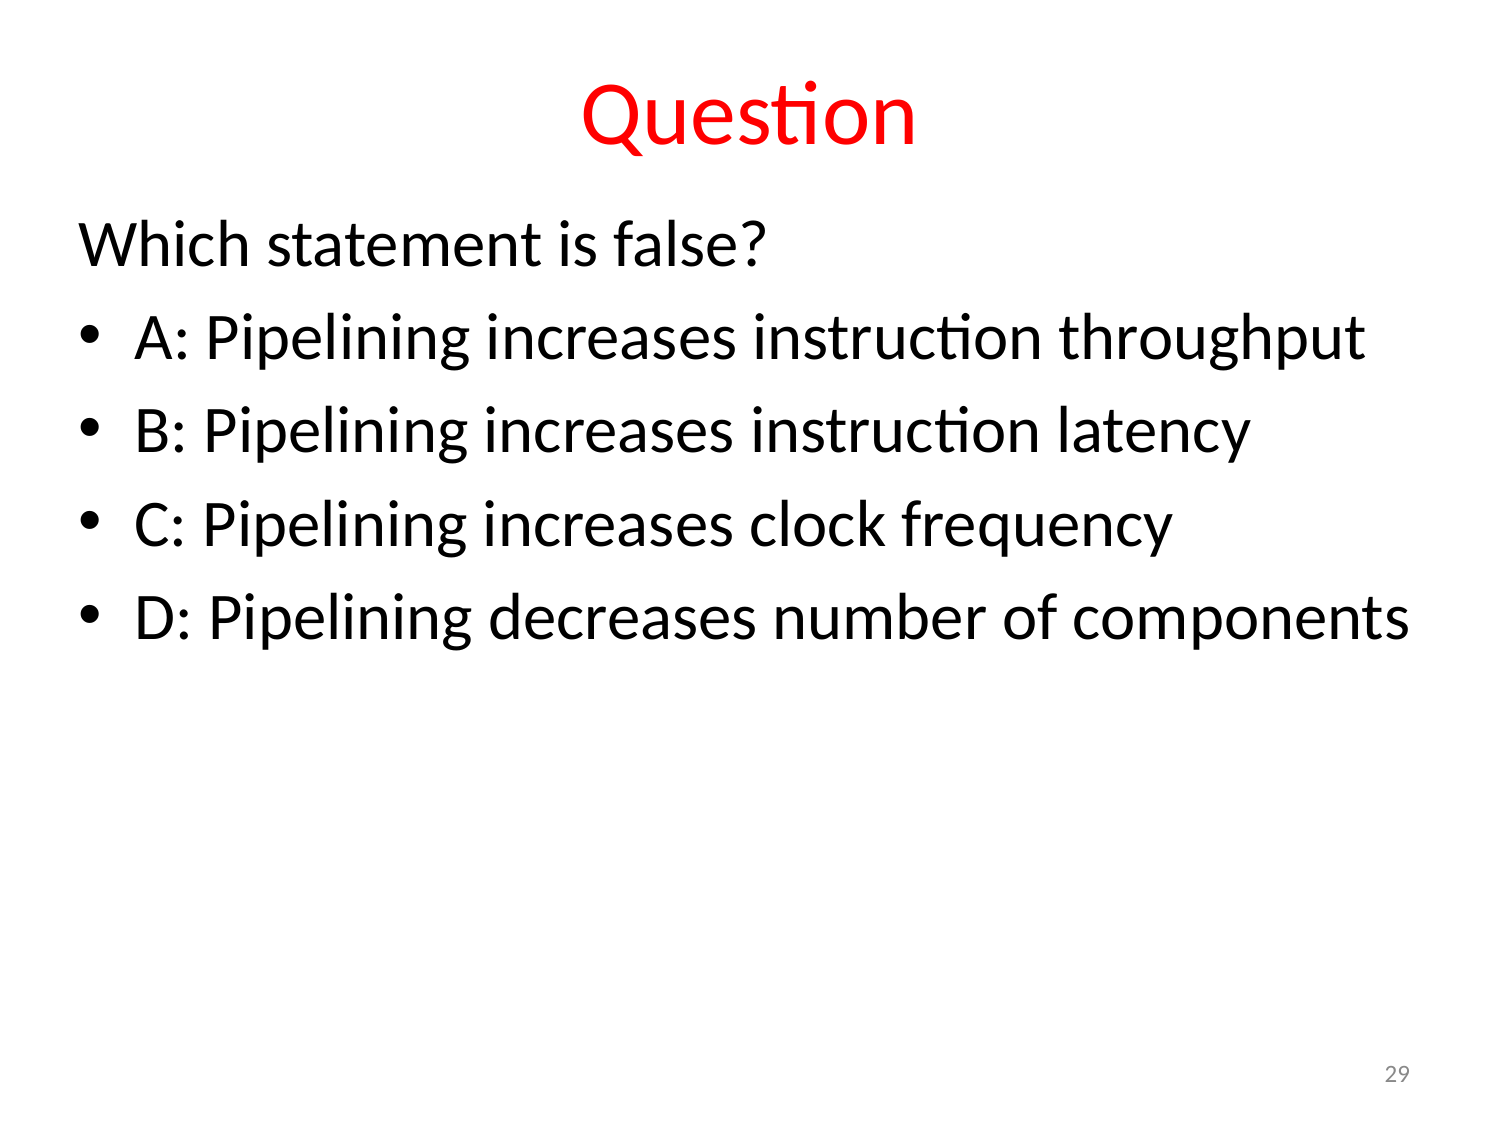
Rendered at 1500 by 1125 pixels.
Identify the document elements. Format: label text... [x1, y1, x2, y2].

slide_number 29 [1074, 1042, 1425, 1103]
title Question [75, 45, 1425, 172]
list Which statement is false? A: Pipelining increases instruction throughput B: Pipelining increases instruction latency C: Pipelining increases clock frequency D: Pipelining decreases number of components [63, 192, 1428, 935]
